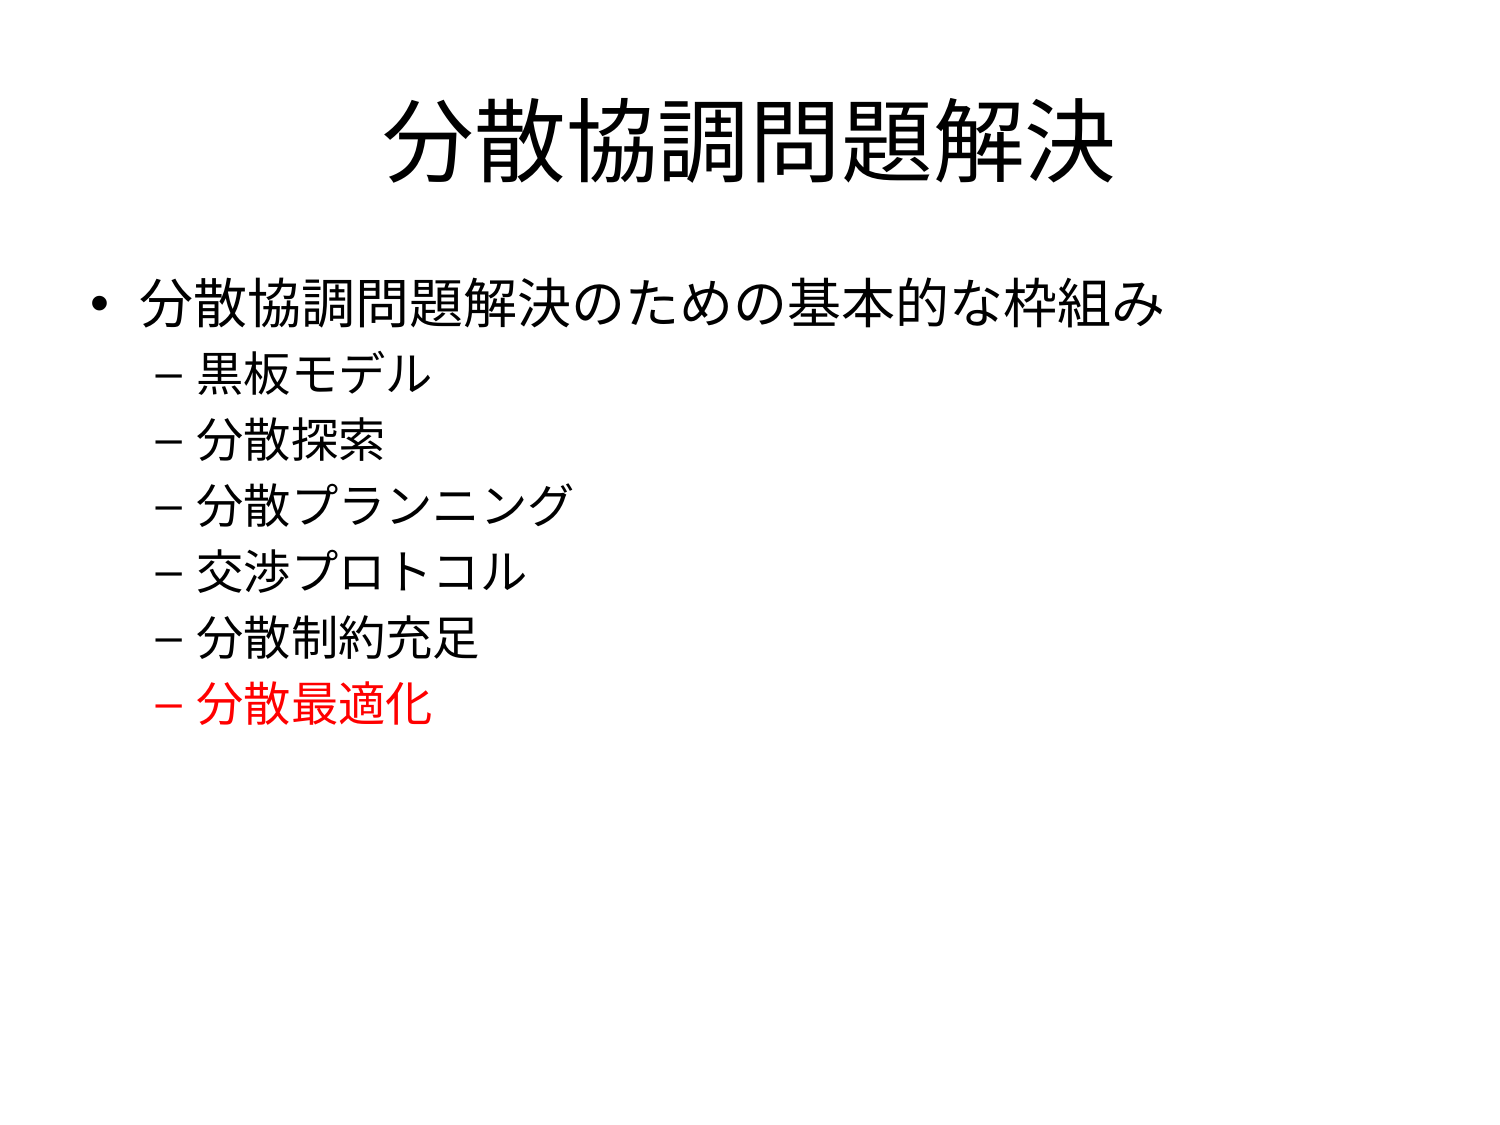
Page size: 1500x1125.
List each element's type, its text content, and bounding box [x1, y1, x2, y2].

title 分散協調問題解決 [75, 45, 1425, 233]
list 分散協調問題解決のための基本的な枠組み 黒板モデル 分散探索 分散プランニング 交渉プロトコル 分散制約充足 分散最適化 [75, 262, 1471, 740]
